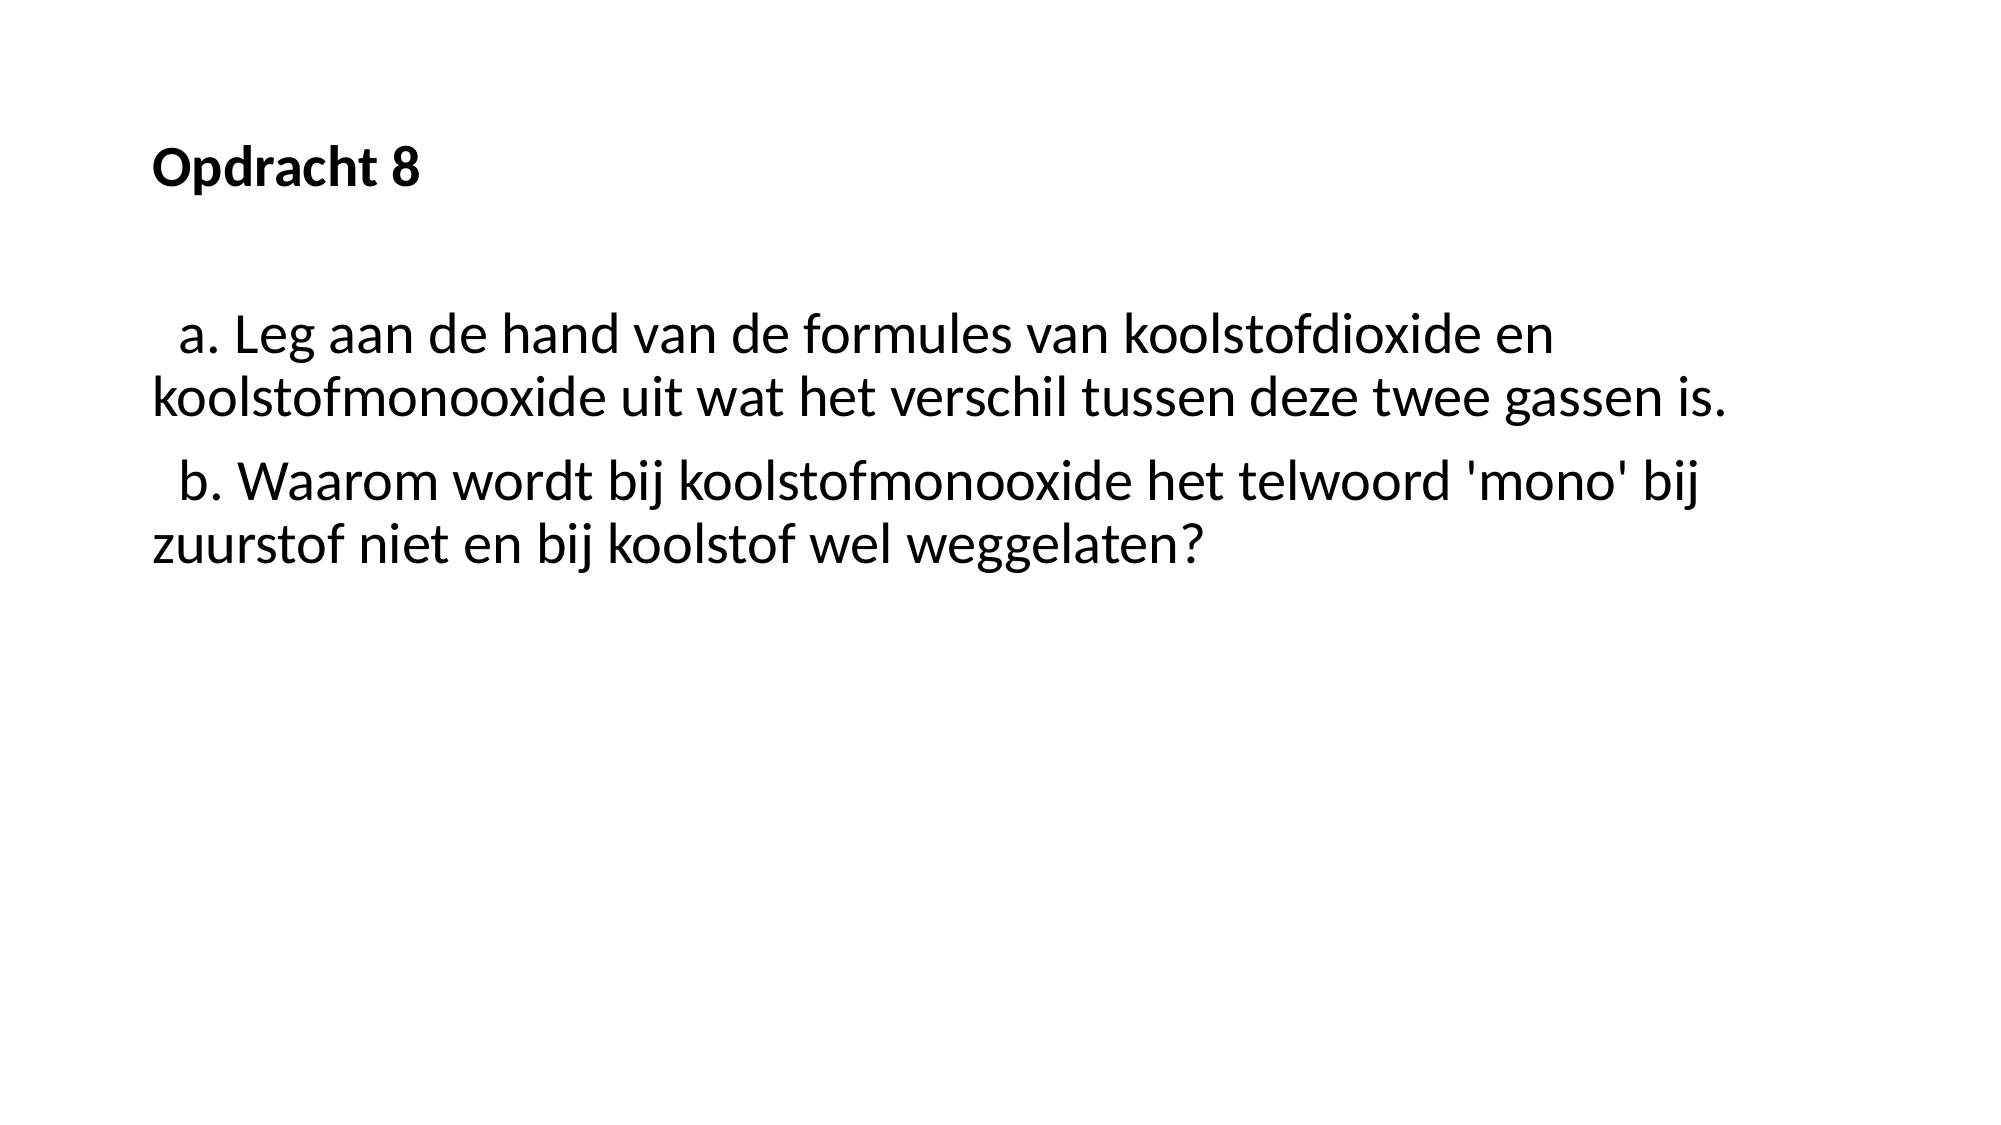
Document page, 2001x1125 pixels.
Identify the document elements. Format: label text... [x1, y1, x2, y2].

list Opdracht 8 a. Leg aan de hand van de formules van koolstofdioxide en koolstofmonooxide uit wat het verschil tussen deze twee gassen is. b. Waarom wordt bij koolstofmonooxide het telwoord 'mono' bij zuurstof niet en bij koolstof wel weggelaten? [137, 128, 1863, 1014]
